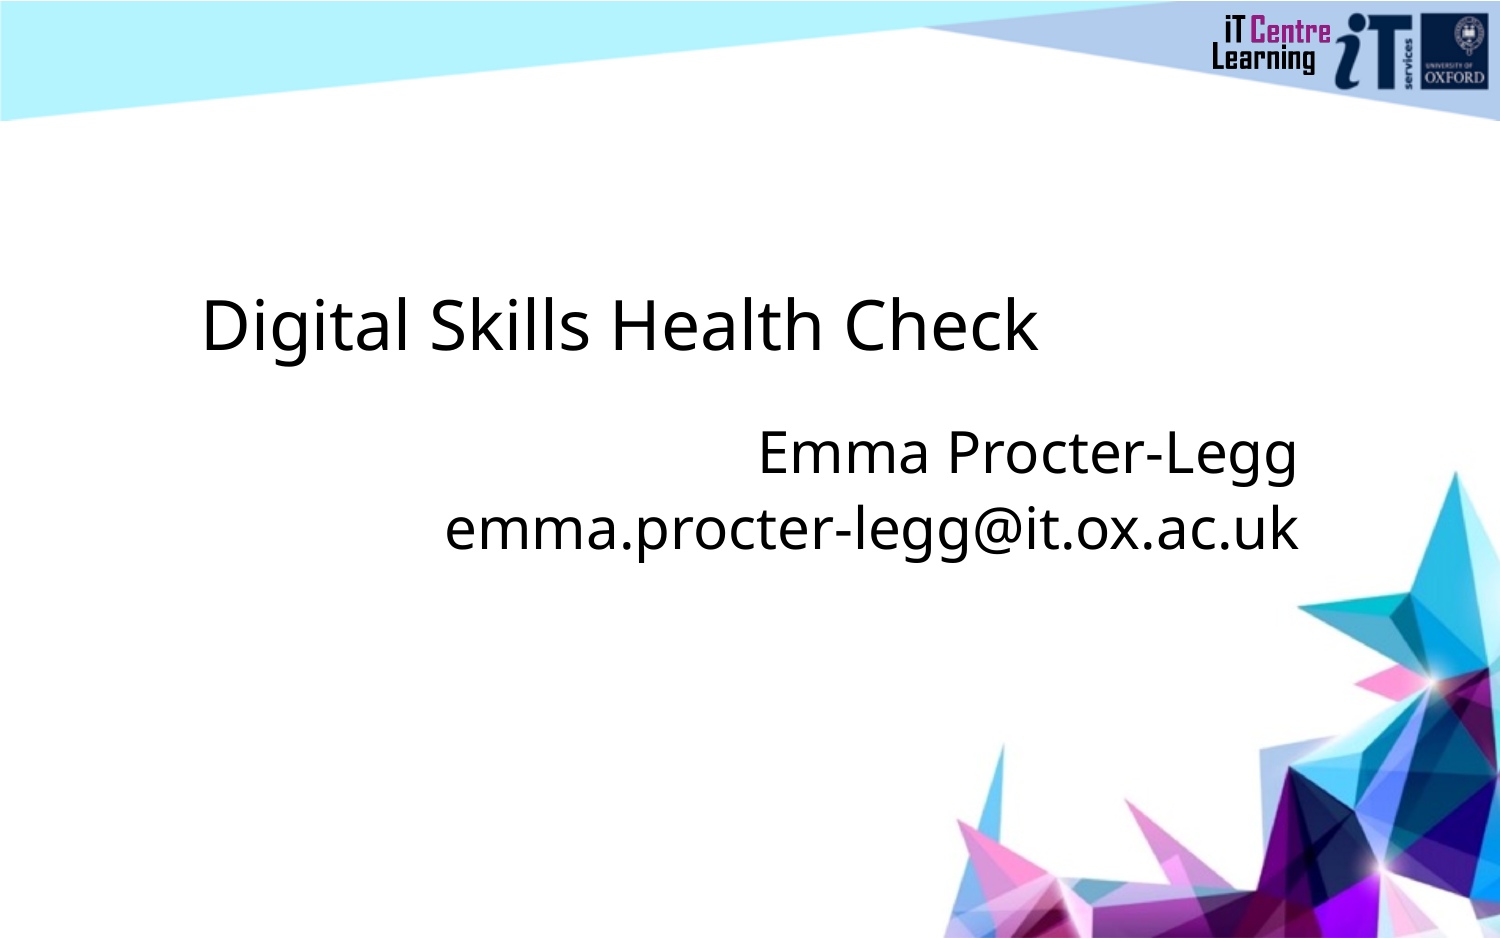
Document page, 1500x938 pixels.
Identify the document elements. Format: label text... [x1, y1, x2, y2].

title Digital Skills Health Check [185, 261, 1134, 373]
picture [942, 427, 1500, 938]
list Emma Procter-Legg emma.procter-legg@it.ox.ac.uk [185, 415, 1315, 554]
picture [0, 1, 1500, 121]
